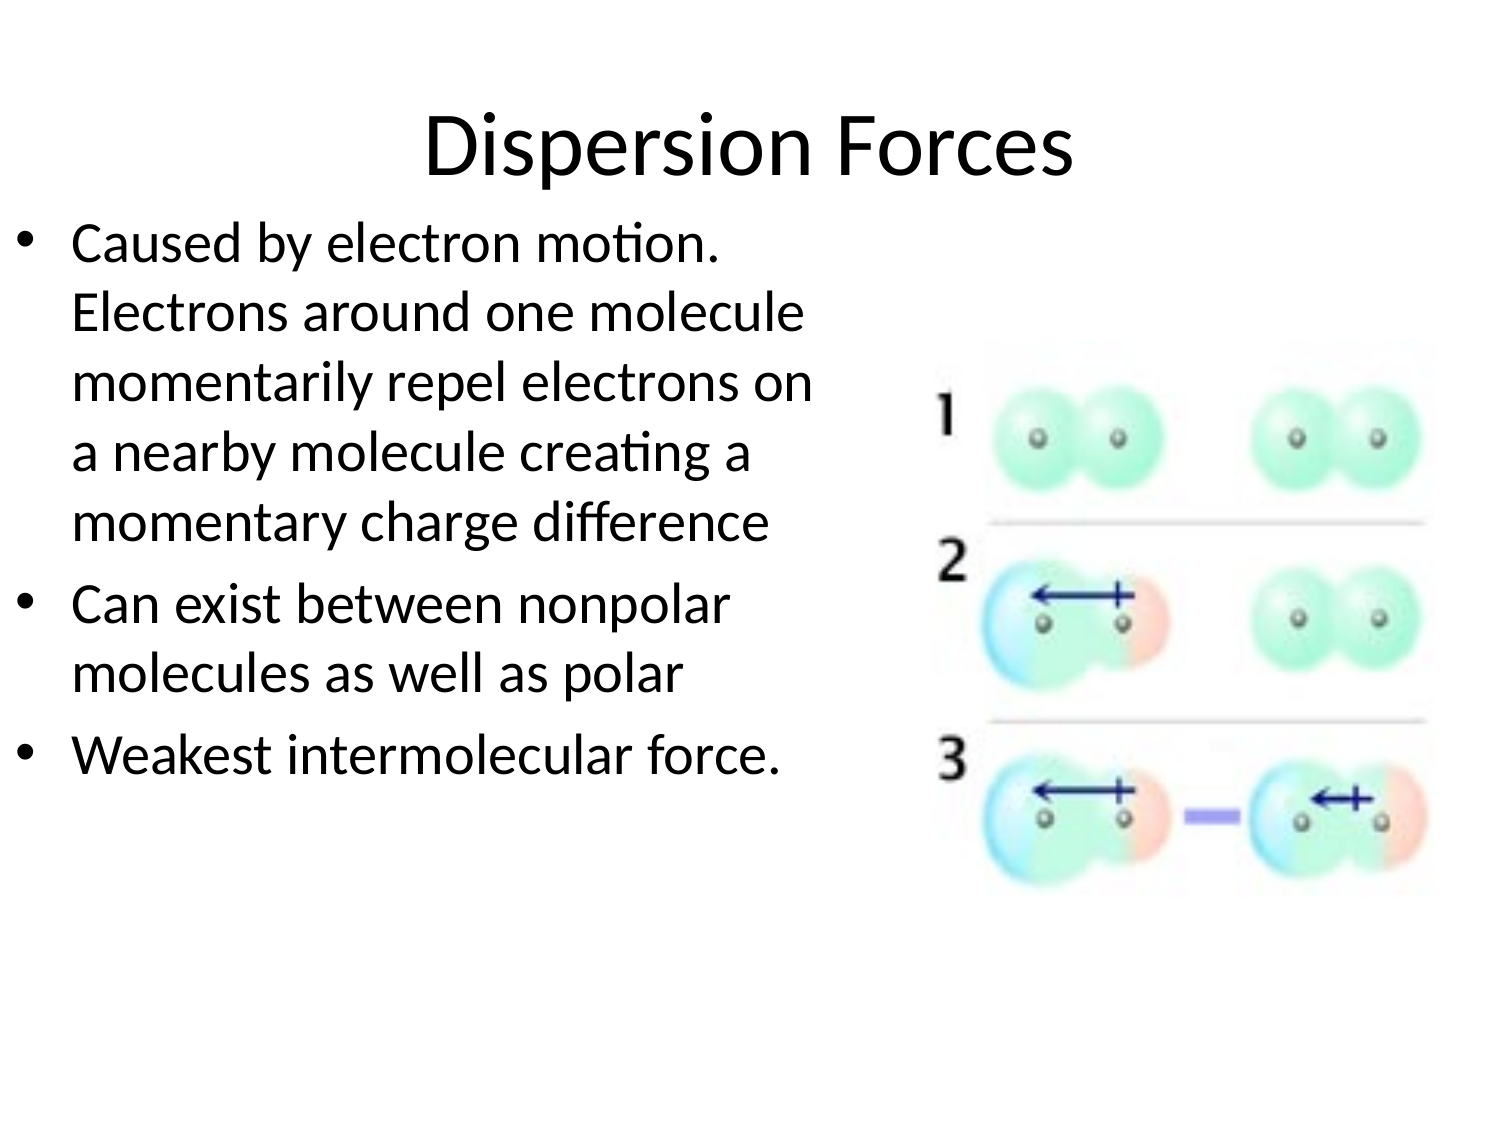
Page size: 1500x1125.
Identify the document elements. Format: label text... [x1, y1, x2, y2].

list Caused by electron motion. Electrons around one molecule momentarily repel electrons on a nearby molecule creating a momentary charge difference Can exist between nonpolar molecules as well as polar Weakest intermolecular force. [0, 196, 850, 975]
title Dispersion Forces [75, 45, 1425, 233]
picture [887, 339, 1500, 899]
